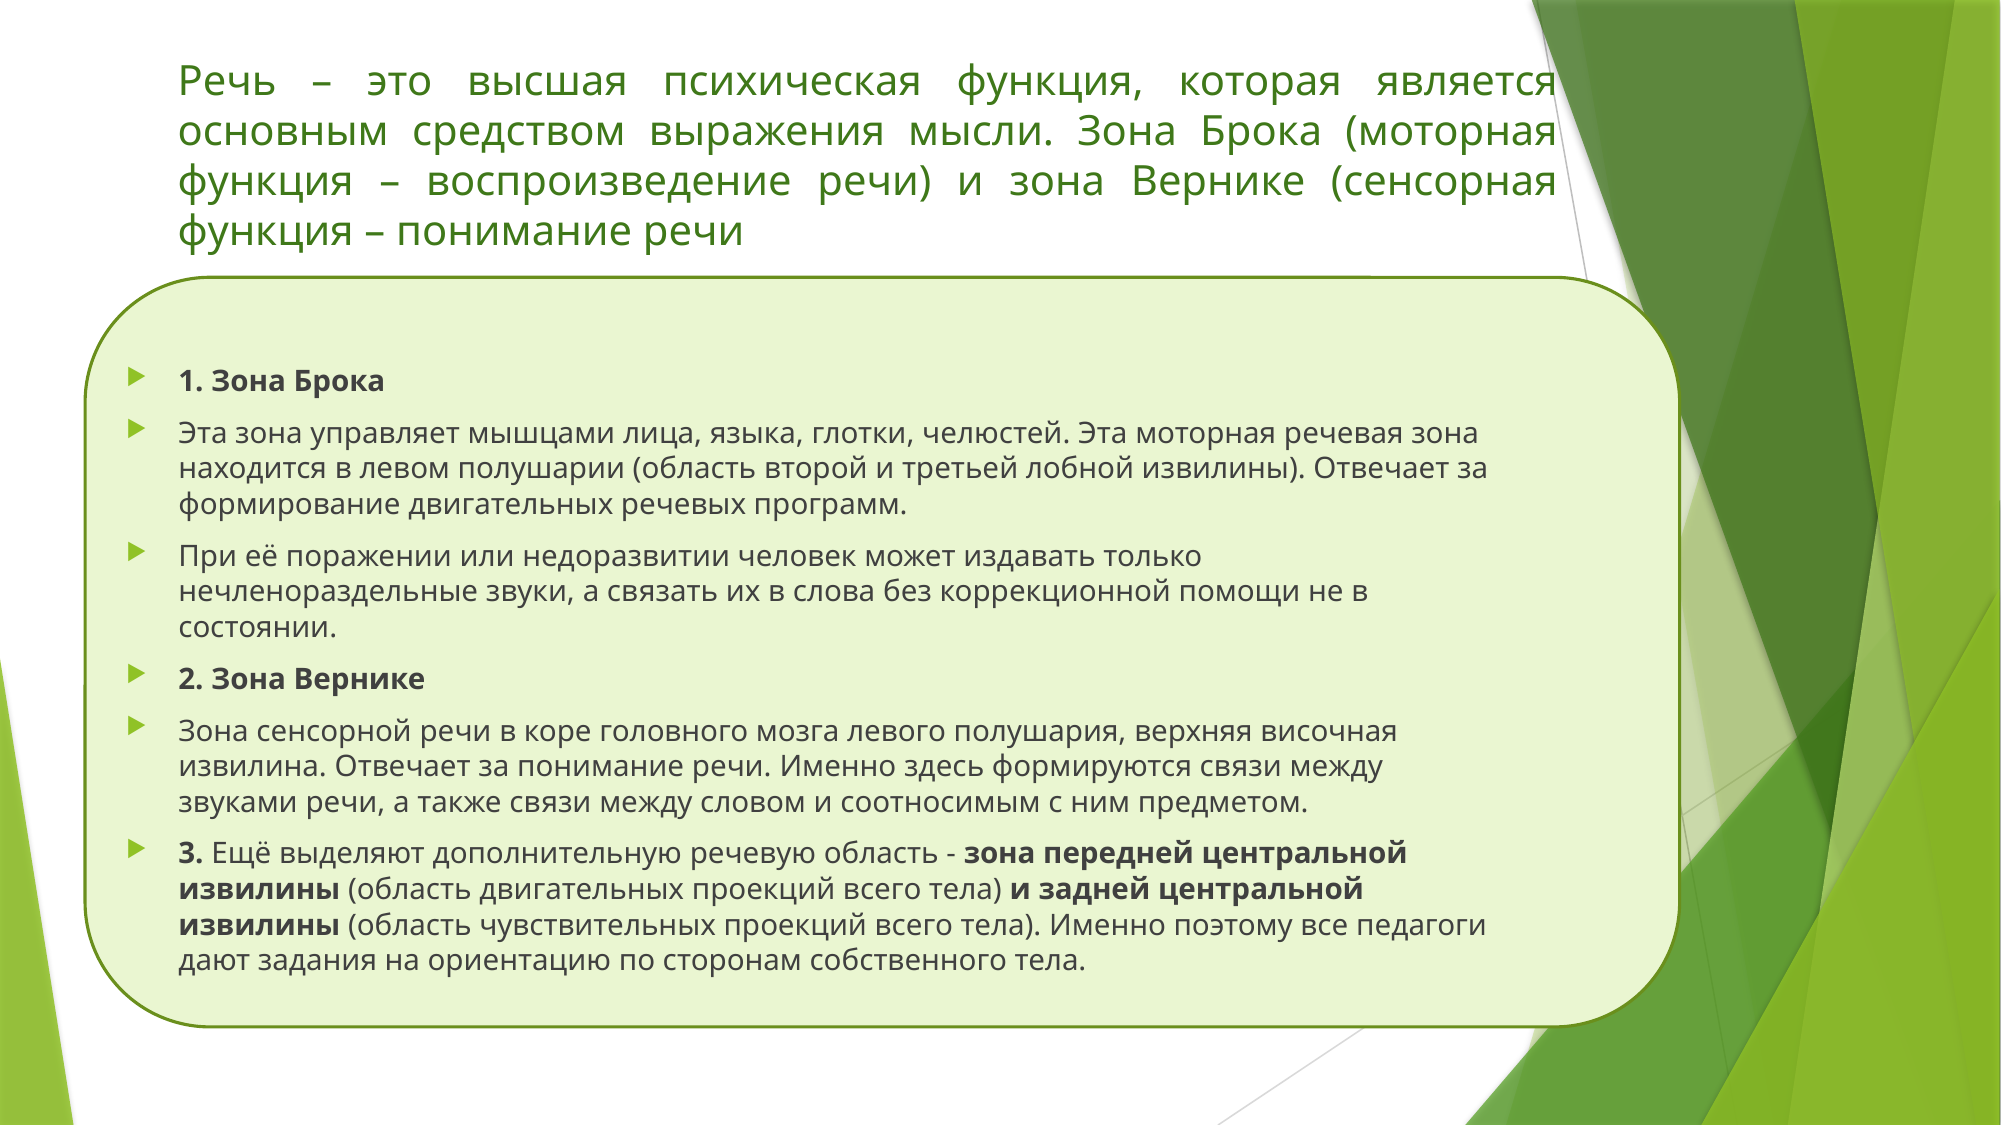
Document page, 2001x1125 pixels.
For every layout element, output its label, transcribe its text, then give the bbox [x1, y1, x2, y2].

title Речь – это высшая психическая функция, которая является основным средством выражения мысли. Зона Брока (моторная функция – воспроизведение речи) и зона Вернике (сенсорная функция – понимание речи [162, 46, 1573, 263]
text_box [83, 275, 1682, 1029]
list 1. Зона Брока Эта зона управляет мышцами лица, языка, глотки, челюстей. Эта моторная речевая зона находится в левом полушарии (область второй и третьей лобной извилины). Отвечает за формирование двигательных речевых программ. При её поражении или недоразвитии человек может издавать только нечленораздельные звуки, а связать их в слова без коррекционной помощи не в состоянии. 2. Зона Вернике Зона сенсорной речи в коре головного мозга левого полушария, верхняя височная извилина. Отвечает за понимание речи. Именно здесь формируются связи между звуками речи, а также связи между словом и соотносимым с ним предметом. 3. Ещё выделяют дополнительную речевую область - зона передней центральной извилины (область двигательных проекций всего тела) и задней центральной извилины (область чувствительных проекций всего тела). Именно поэтому все педагоги дают задания на ориентацию по сторонам собственного тела. [111, 354, 1522, 992]
